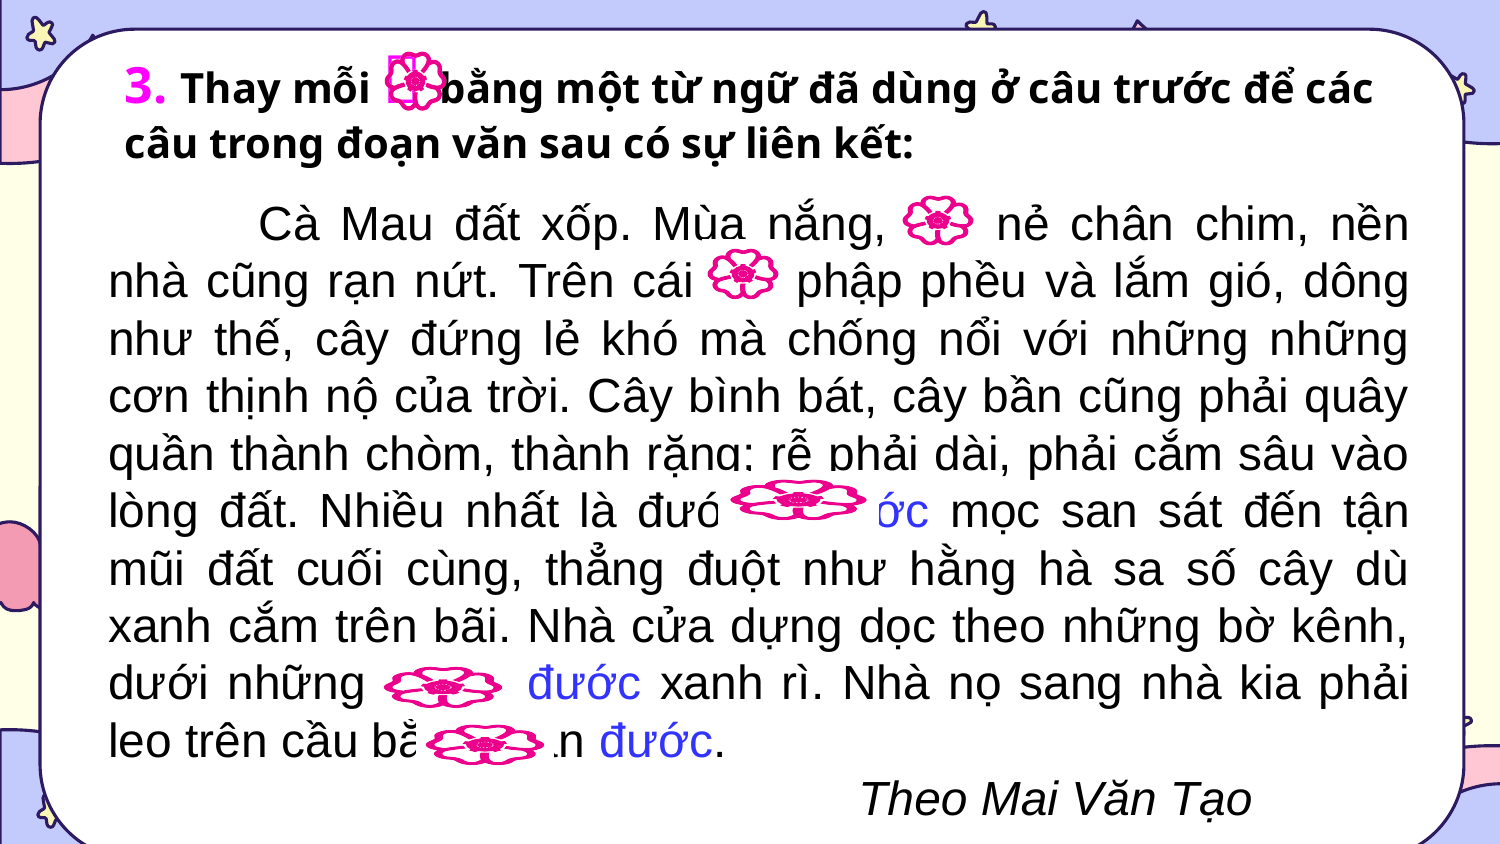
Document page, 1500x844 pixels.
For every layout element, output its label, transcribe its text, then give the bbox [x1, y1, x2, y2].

picture [379, 38, 453, 128]
text_box [40, 29, 1464, 844]
picture [717, 471, 879, 533]
picture [896, 184, 981, 261]
text_box 3. Thay mỗi  bằng một từ ngữ đã dùng ở câu trước để các câu trong đoạn văn sau có sự liên kết: [109, 45, 1460, 158]
picture [701, 238, 786, 314]
picture [373, 658, 555, 778]
text_box Cà Mau đất xốp. Mùa nắng, đất nẻ chân chim, nền nhà cũng rạn nứt. Trên cái đất phập phều và lắm gió, dông như thế, cây đứng lẻ khó mà chống nổi với những những cơn thịnh nộ của trời. Cây bình bát, cây bần cũng phải quây quần thành chòm, thành rặng; rễ phải dài, phải cắm sâu vào lòng đất. Nhiều nhất là đước. Đước mọc san sát đến tận mũi đất cuối cùng, thẳng đuột như hằng hà sa số cây dù xanh cắm trên bãi. Nhà cửa dựng dọc theo những bờ kênh, dưới những hàng đước xanh rì. Nhà nọ sang nhà kia phải leo trên cầu bằng thân đước. Theo Mai Văn Tạo [93, 185, 1426, 832]
text_box [0, 521, 40, 611]
